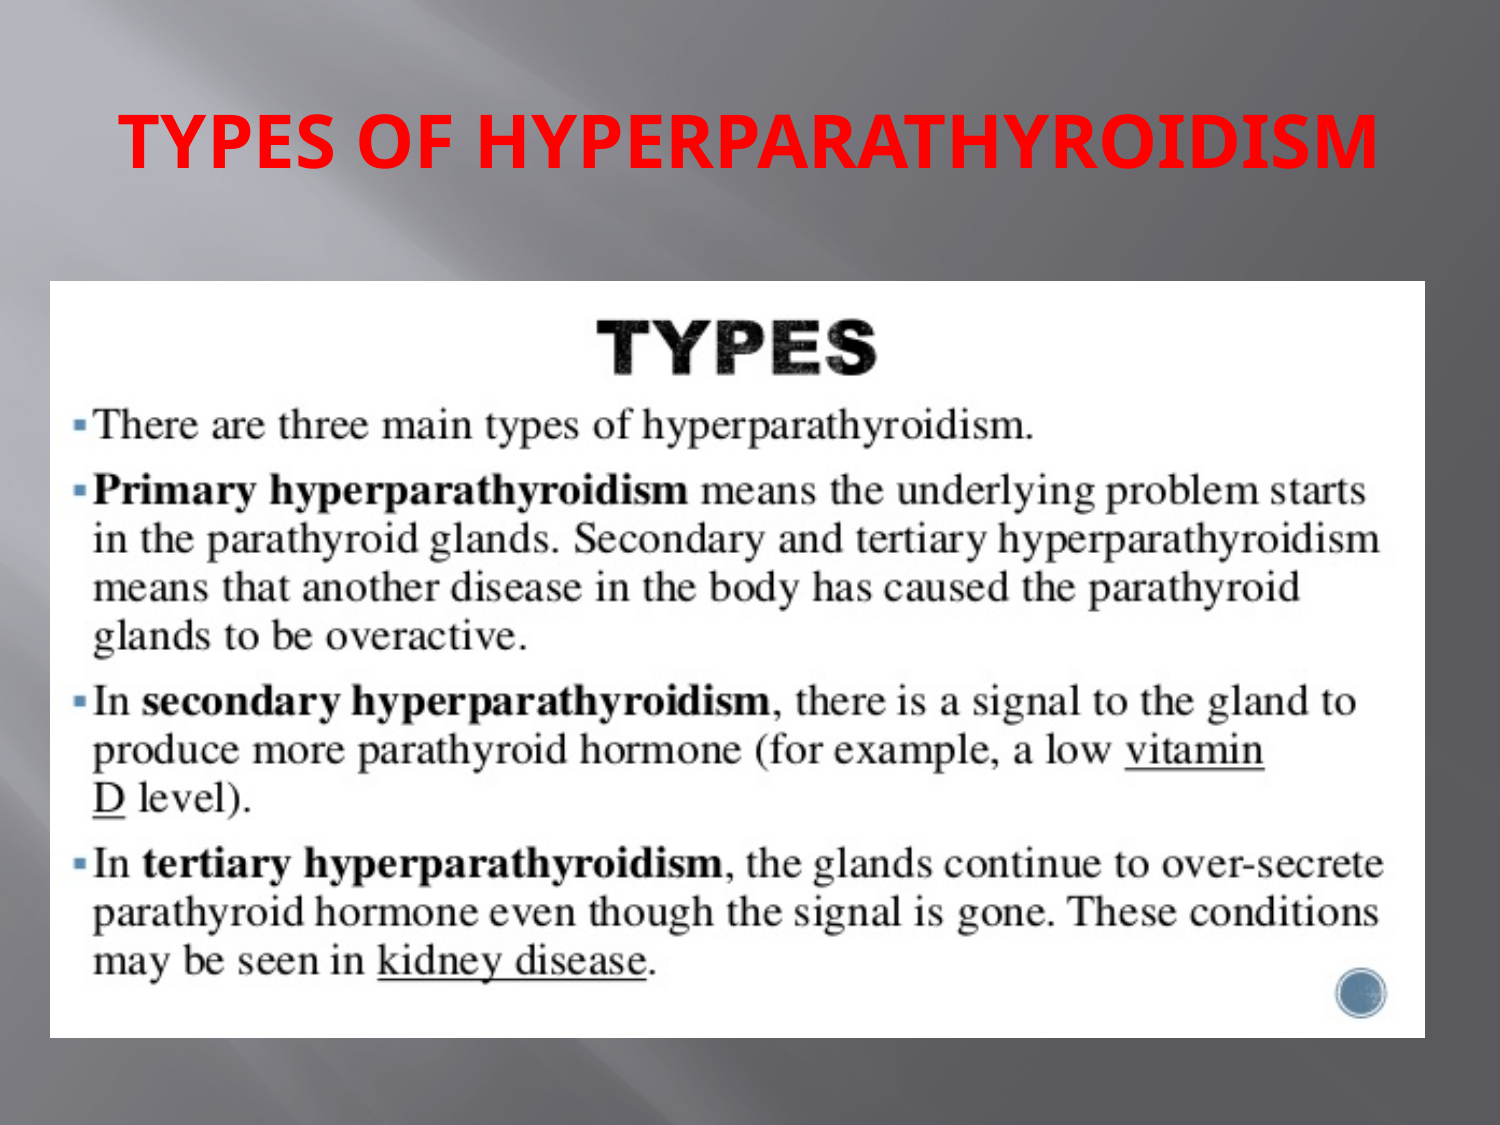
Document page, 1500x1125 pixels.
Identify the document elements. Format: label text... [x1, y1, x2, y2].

title TYPES OF HYPERPARATHYROIDISM [75, 45, 1425, 233]
picture [49, 281, 1426, 1038]
